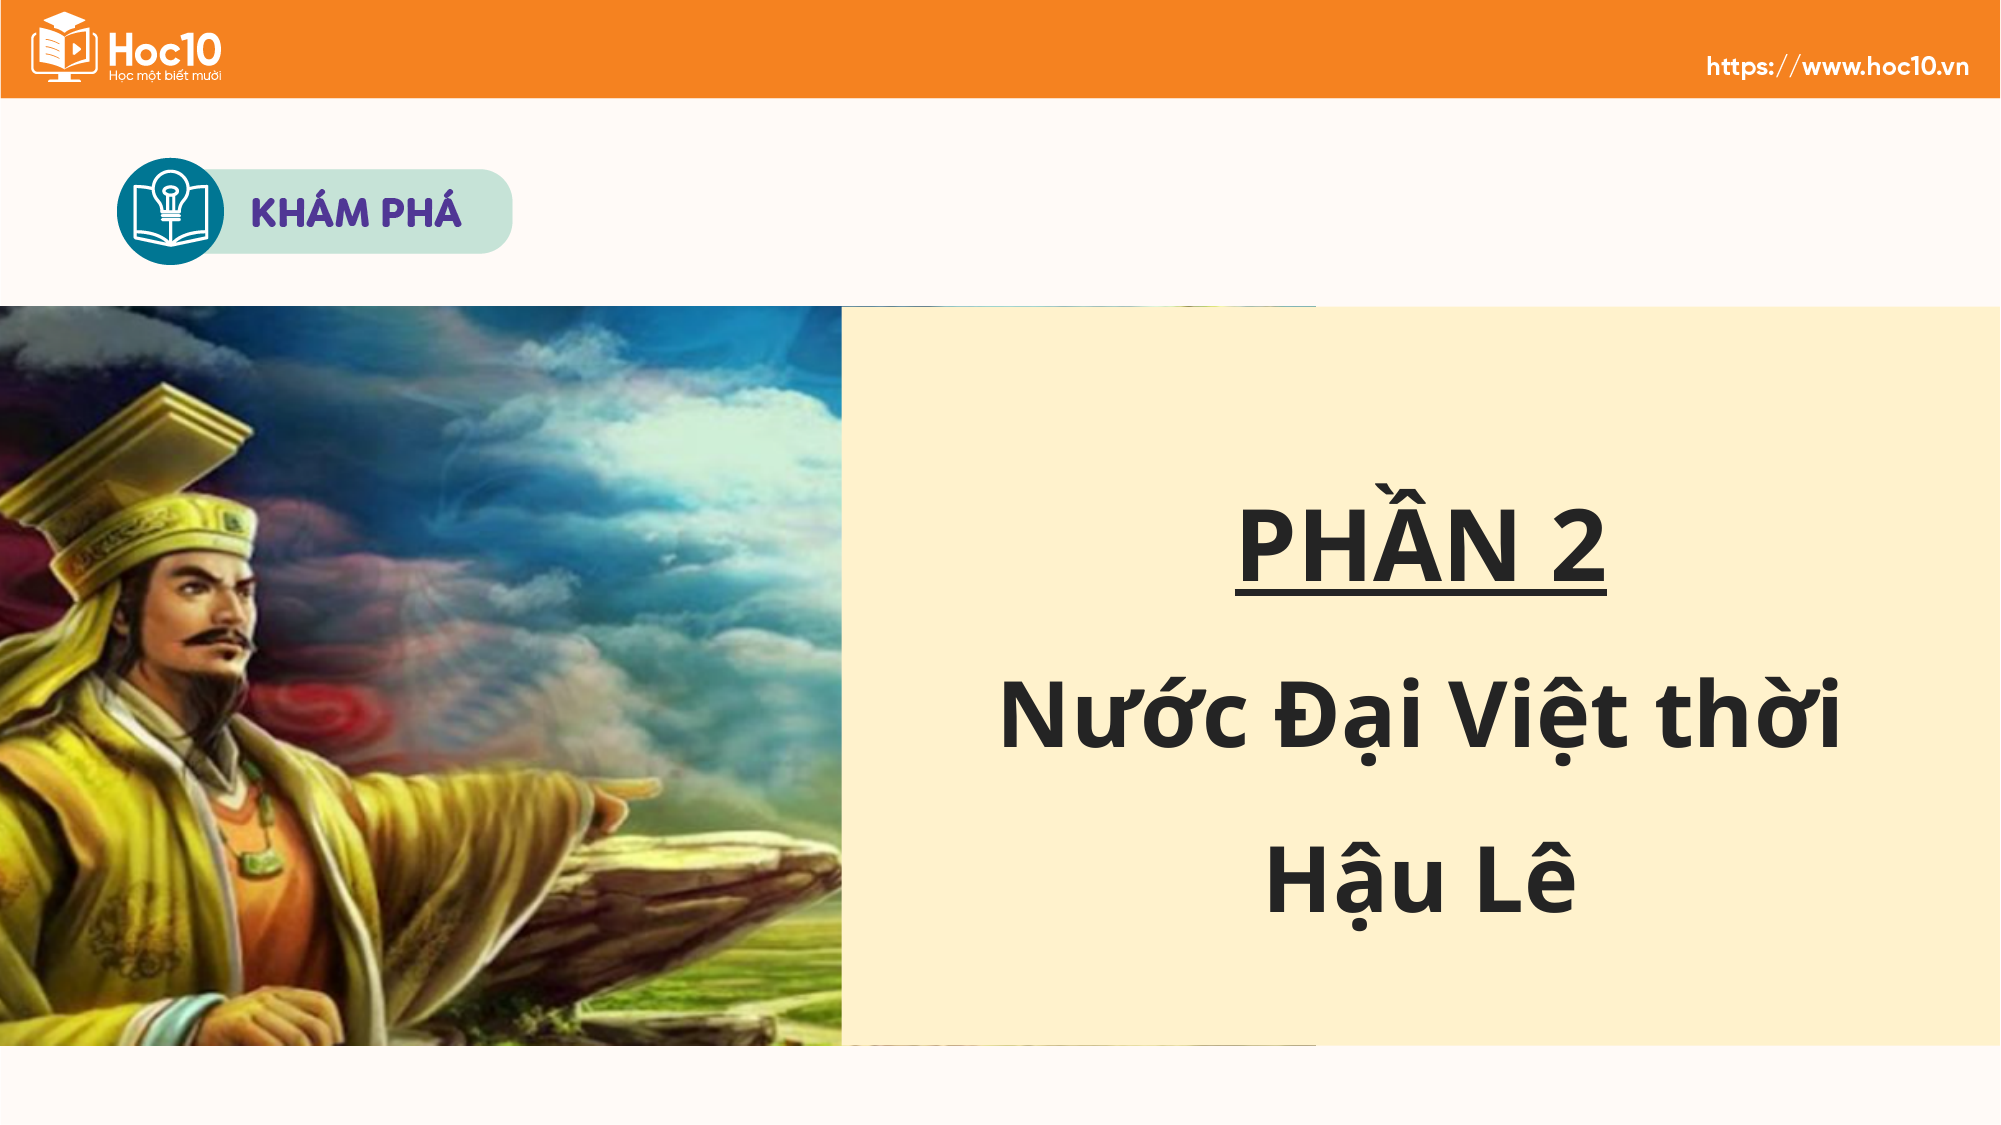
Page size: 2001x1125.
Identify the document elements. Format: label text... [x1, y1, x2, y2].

text_box PHẦN 2 Nước Đại Việt thời Hậu Lê [841, 306, 2000, 1047]
picture [0, 0, 2001, 1125]
